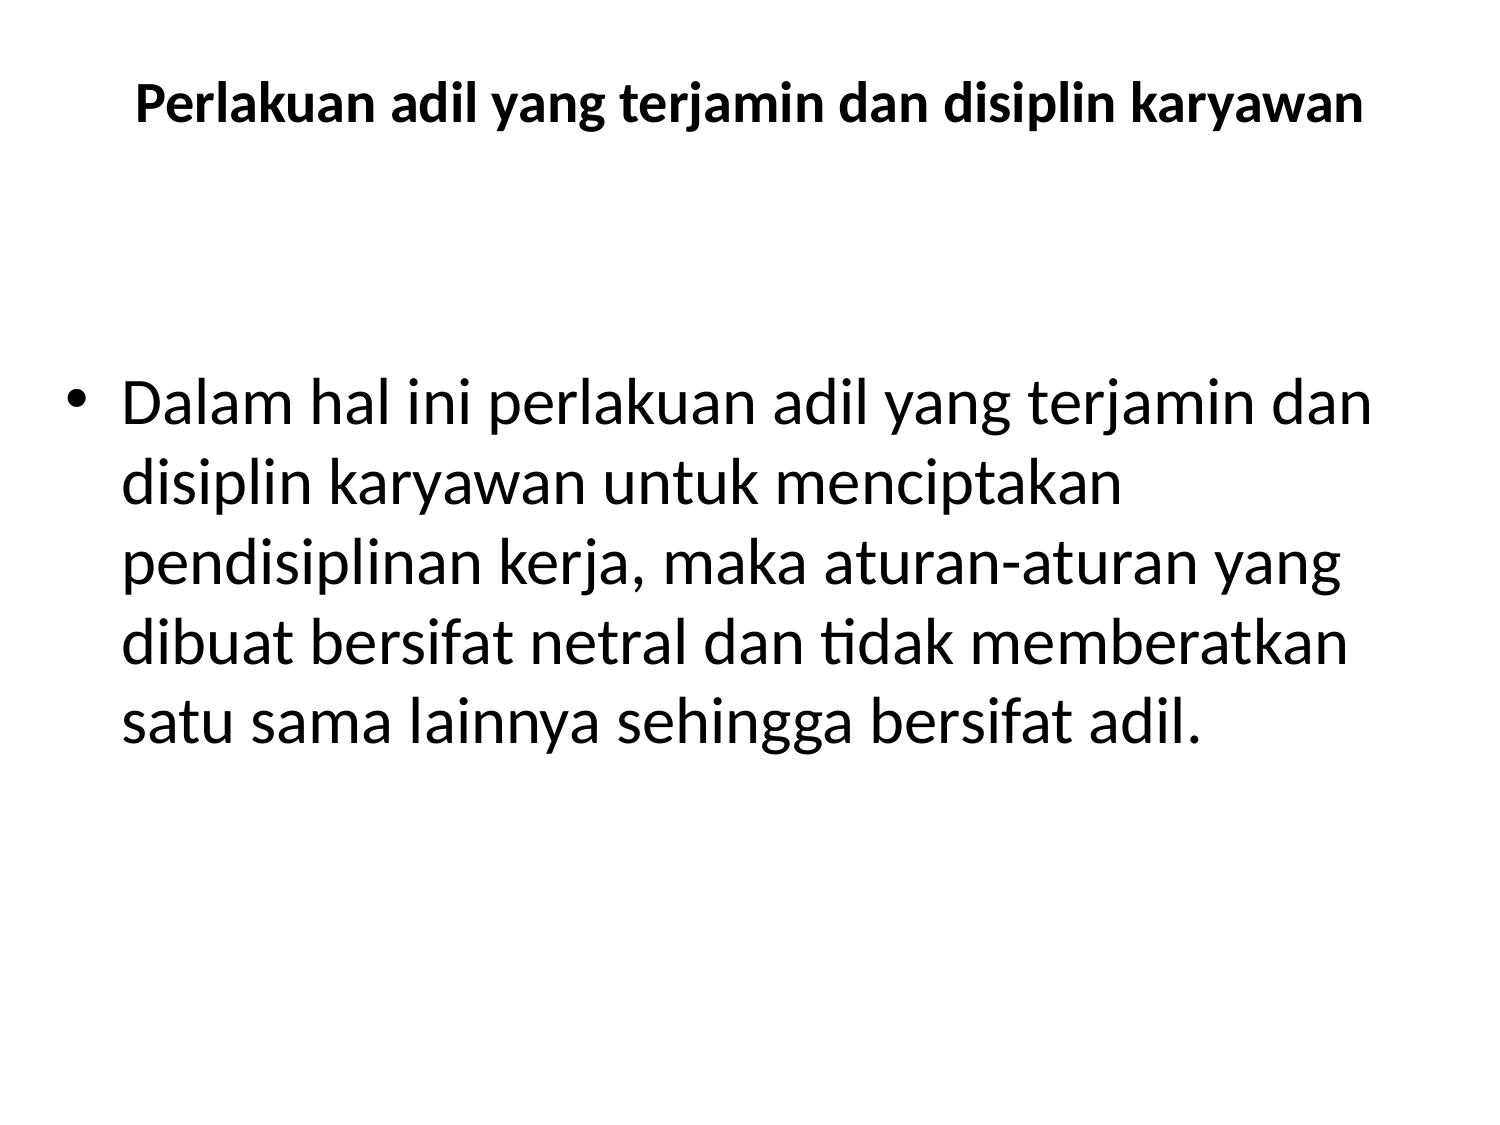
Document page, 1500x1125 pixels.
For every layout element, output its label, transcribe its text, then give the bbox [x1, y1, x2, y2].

list Dalam hal ini perlakuan adil yang terjamin dan disiplin karyawan untuk menciptakan pendisiplinan kerja, maka aturan-aturan yang dibuat bersifat netral dan tidak memberatkan satu sama lainnya sehingga bersifat adil. [50, 350, 1445, 863]
title Perlakuan adil yang terjamin dan disiplin karyawan [37, 37, 1463, 162]
